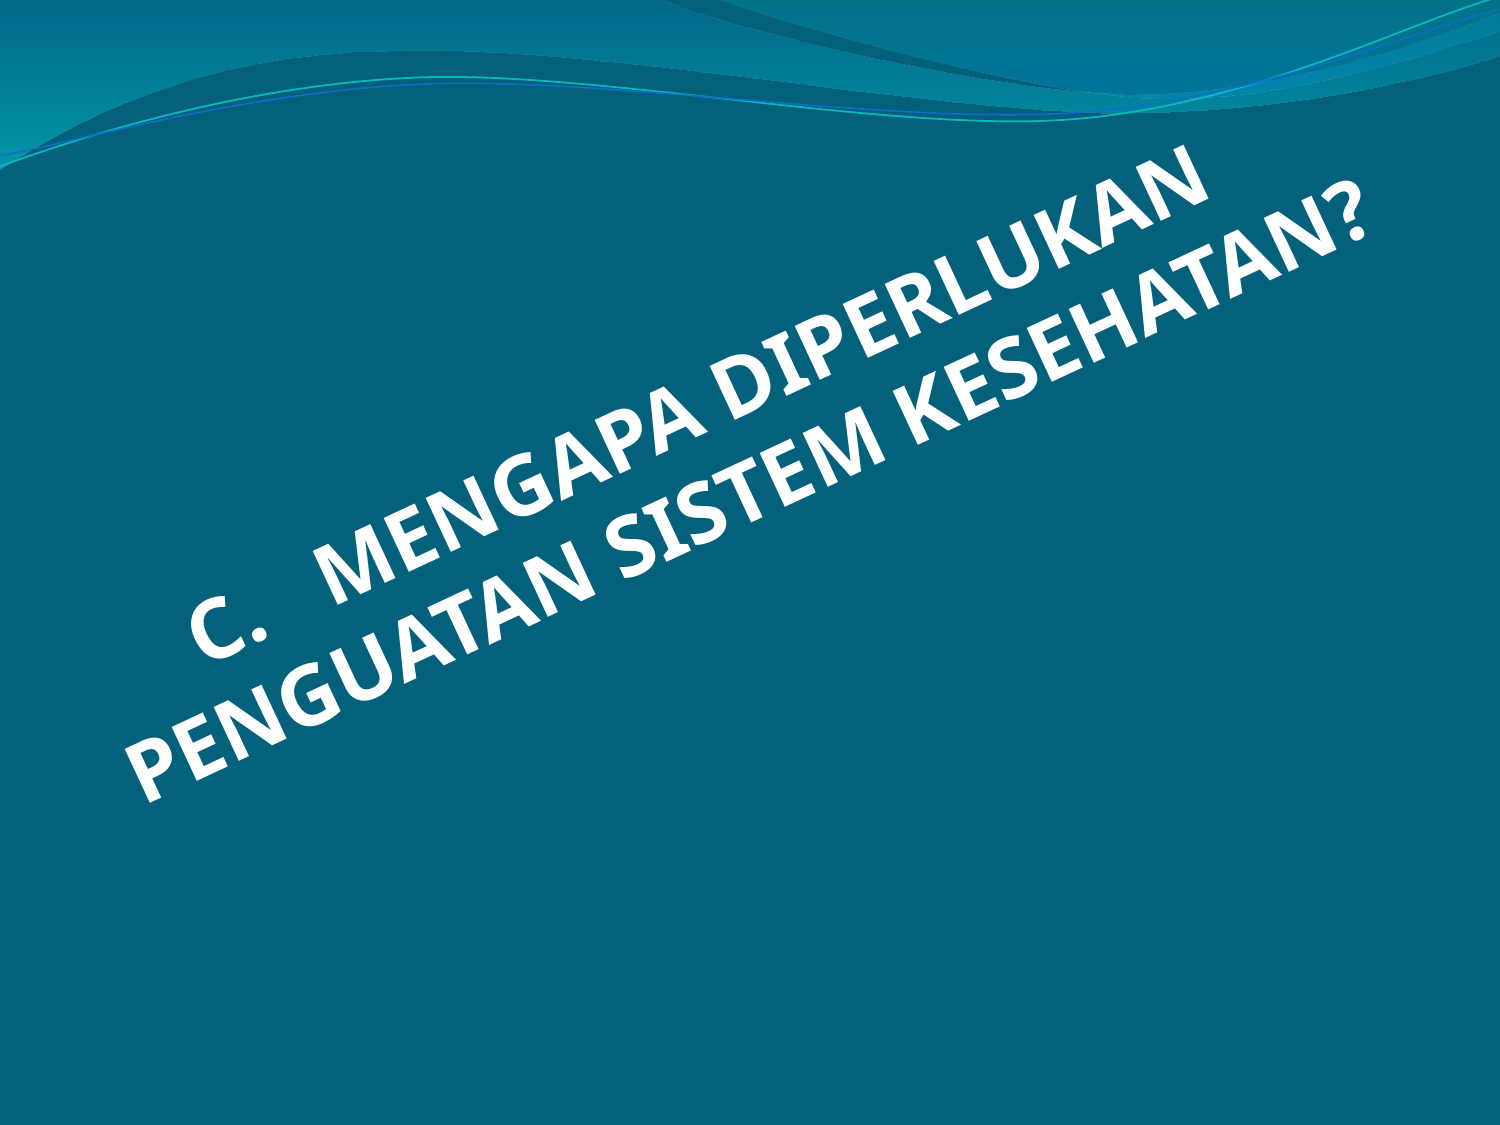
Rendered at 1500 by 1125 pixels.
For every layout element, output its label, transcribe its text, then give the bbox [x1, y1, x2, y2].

text_box C. MENGAPA DIPERLUKAN PENGUATAN SISTEM KESEHATAN? [49, 50, 1404, 835]
